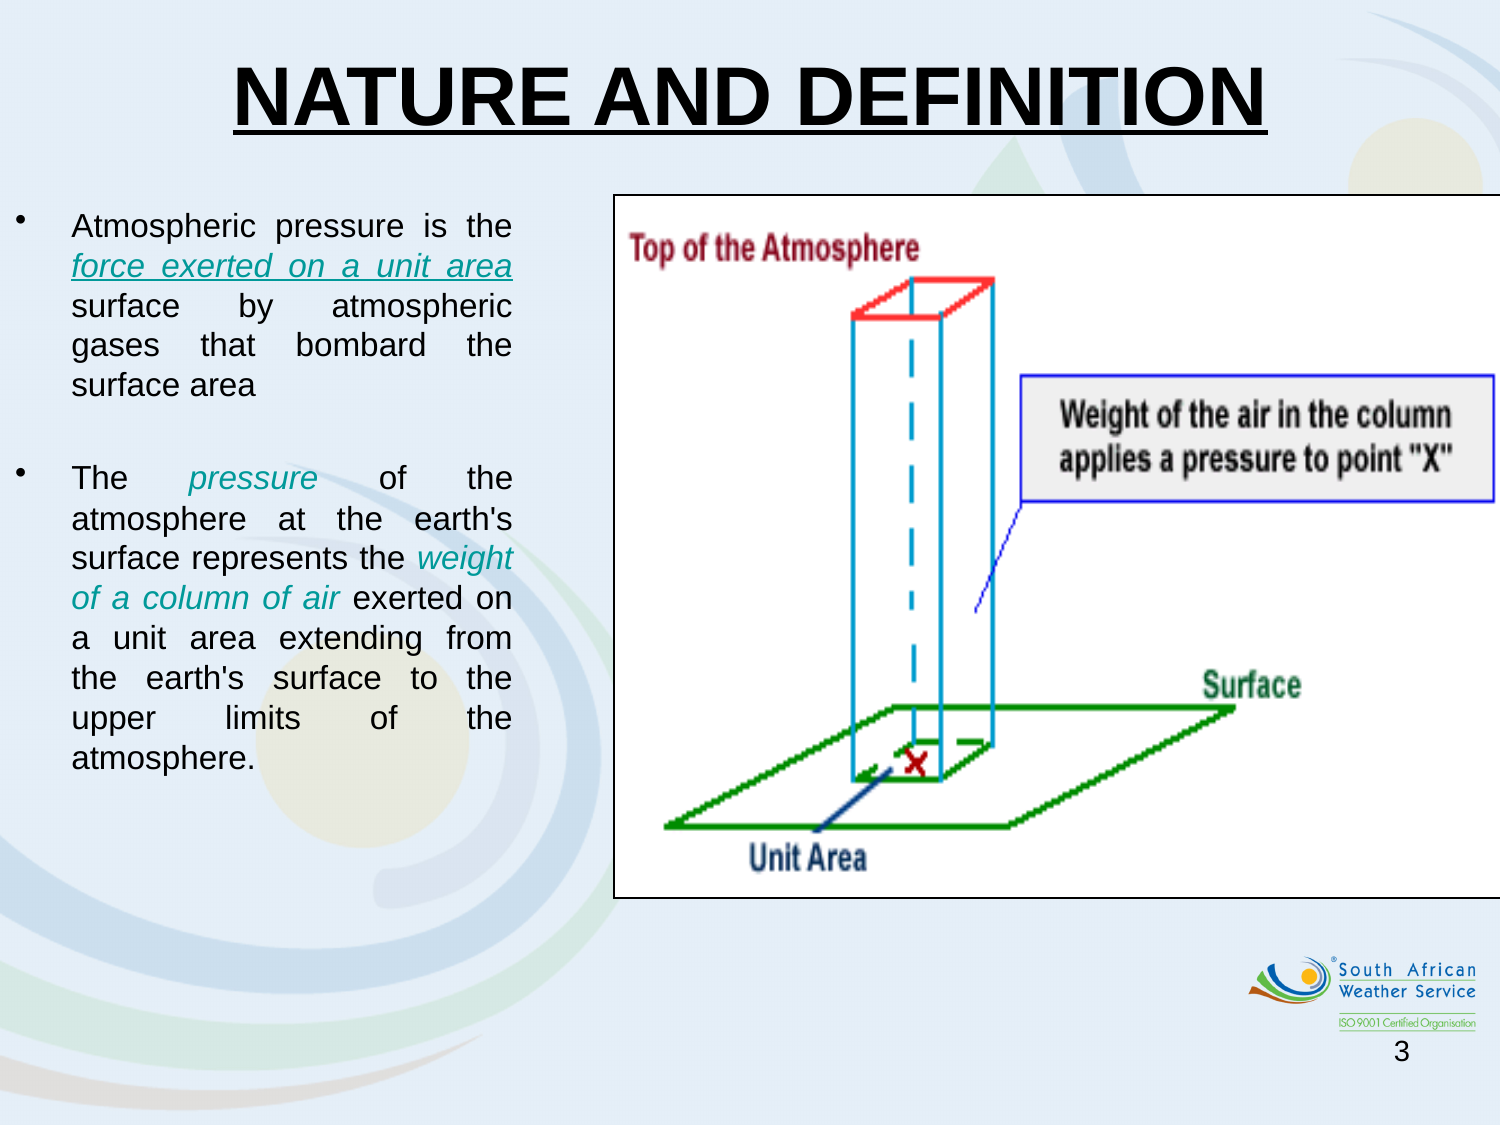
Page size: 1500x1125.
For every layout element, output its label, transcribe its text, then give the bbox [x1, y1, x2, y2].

slide_number 3 [1074, 1024, 1426, 1103]
picture [615, 196, 1500, 897]
title Nature and Definition [0, 0, 1500, 185]
list Atmospheric pressure is the force exerted on a unit area surface by atmospheric gases that bombard the surface area The pressure of the atmosphere at the earth's surface represents the weight of a column of air exerted on a unit area extending from the earth's surface to the upper limits of the atmosphere. [0, 196, 529, 1050]
picture [0, 185, 1500, 1125]
